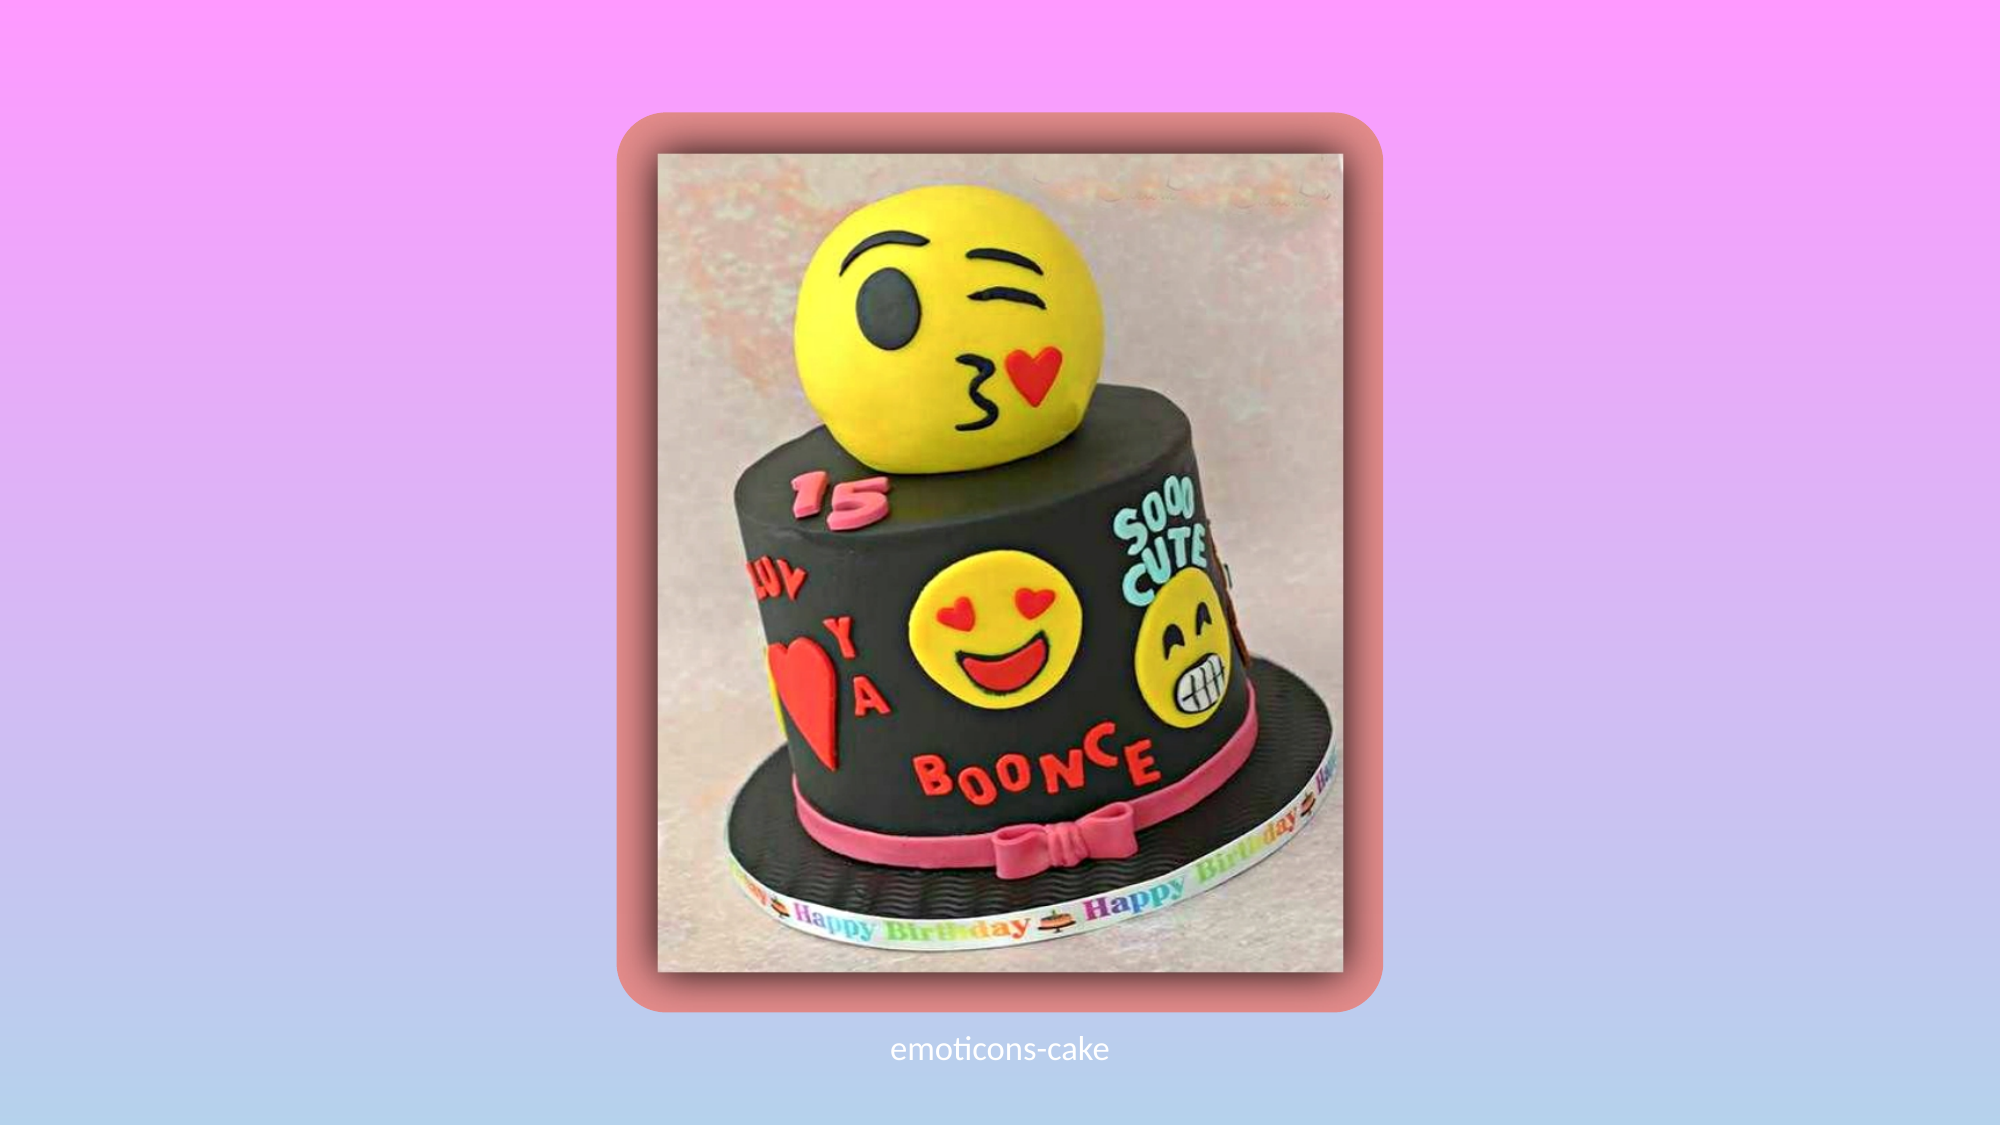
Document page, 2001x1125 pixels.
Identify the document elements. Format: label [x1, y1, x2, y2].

text_box [616, 112, 1384, 1075]
